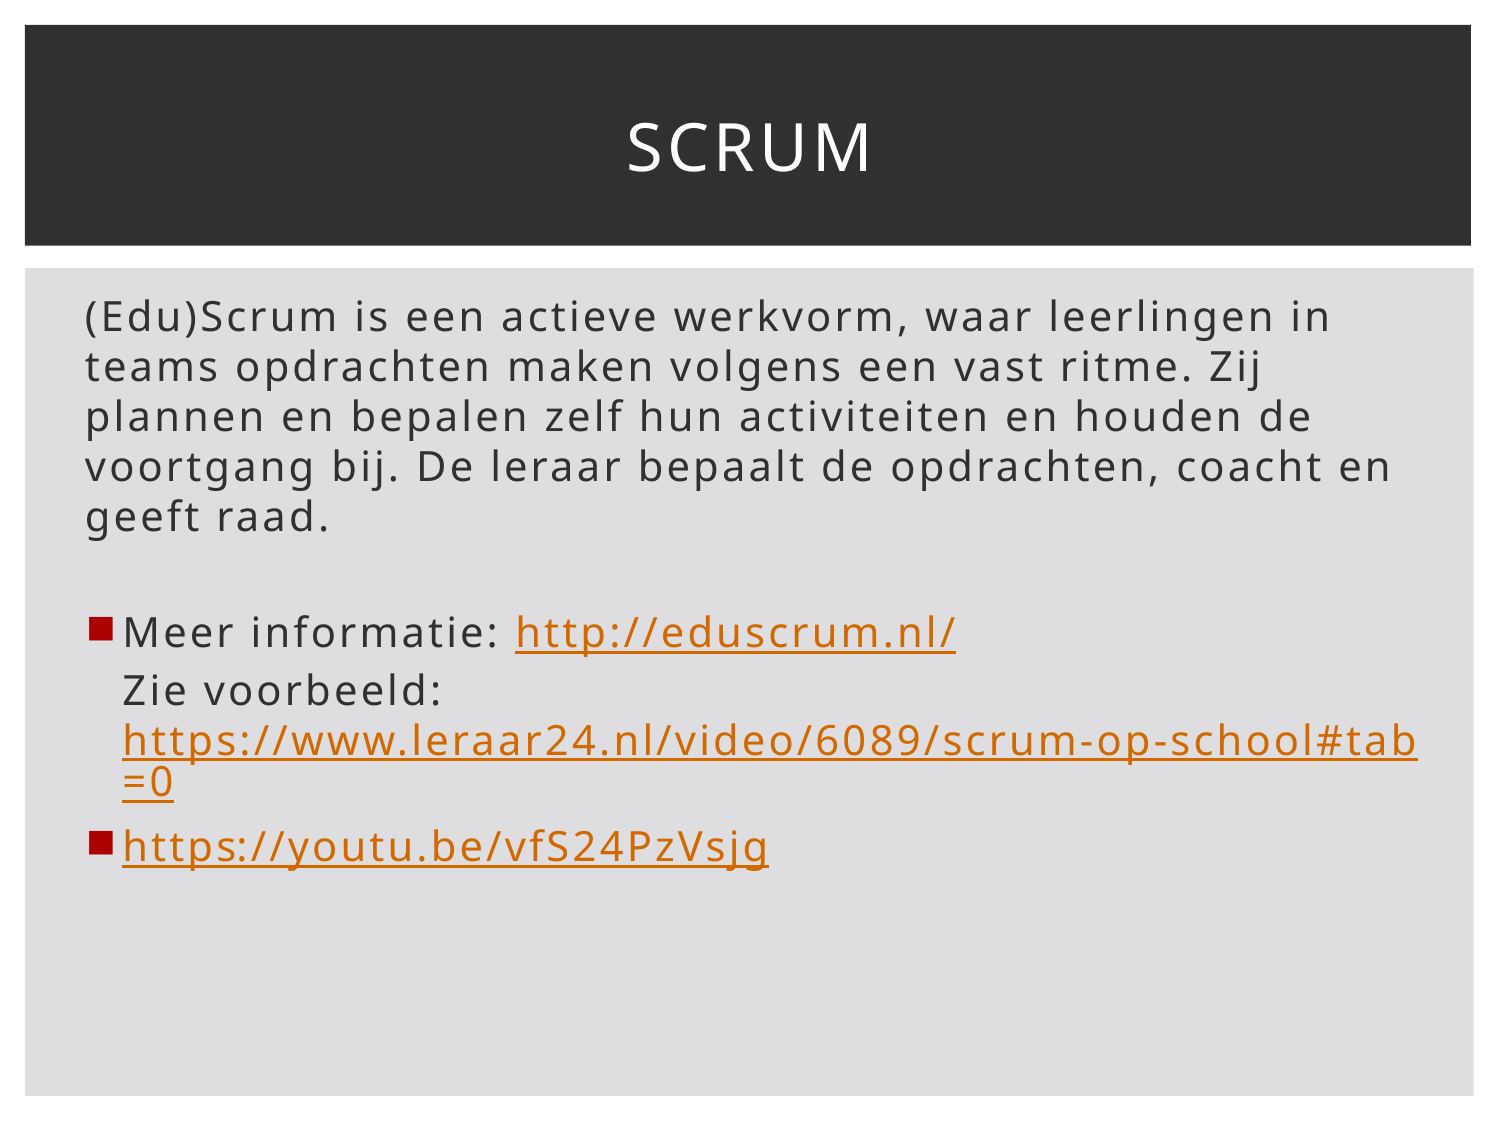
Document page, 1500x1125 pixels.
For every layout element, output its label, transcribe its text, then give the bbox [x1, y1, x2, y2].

list (Edu)Scrum is een actieve werkvorm, waar leerlingen in teams opdrachten maken volgens een vast ritme. Zij plannen en bepalen zelf hun activiteiten en houden de voortgang bij. De leraar bepaalt de opdrachten, coacht en geeft raad. Meer informatie: http://eduscrum.nl/ Zie voorbeeld: https://www.leraar24.nl/video/6089/scrum-op-school#tab=0 https://youtu.be/vfS24PzVsjg [62, 281, 1442, 1005]
title SCRUM [62, 58, 1438, 232]
